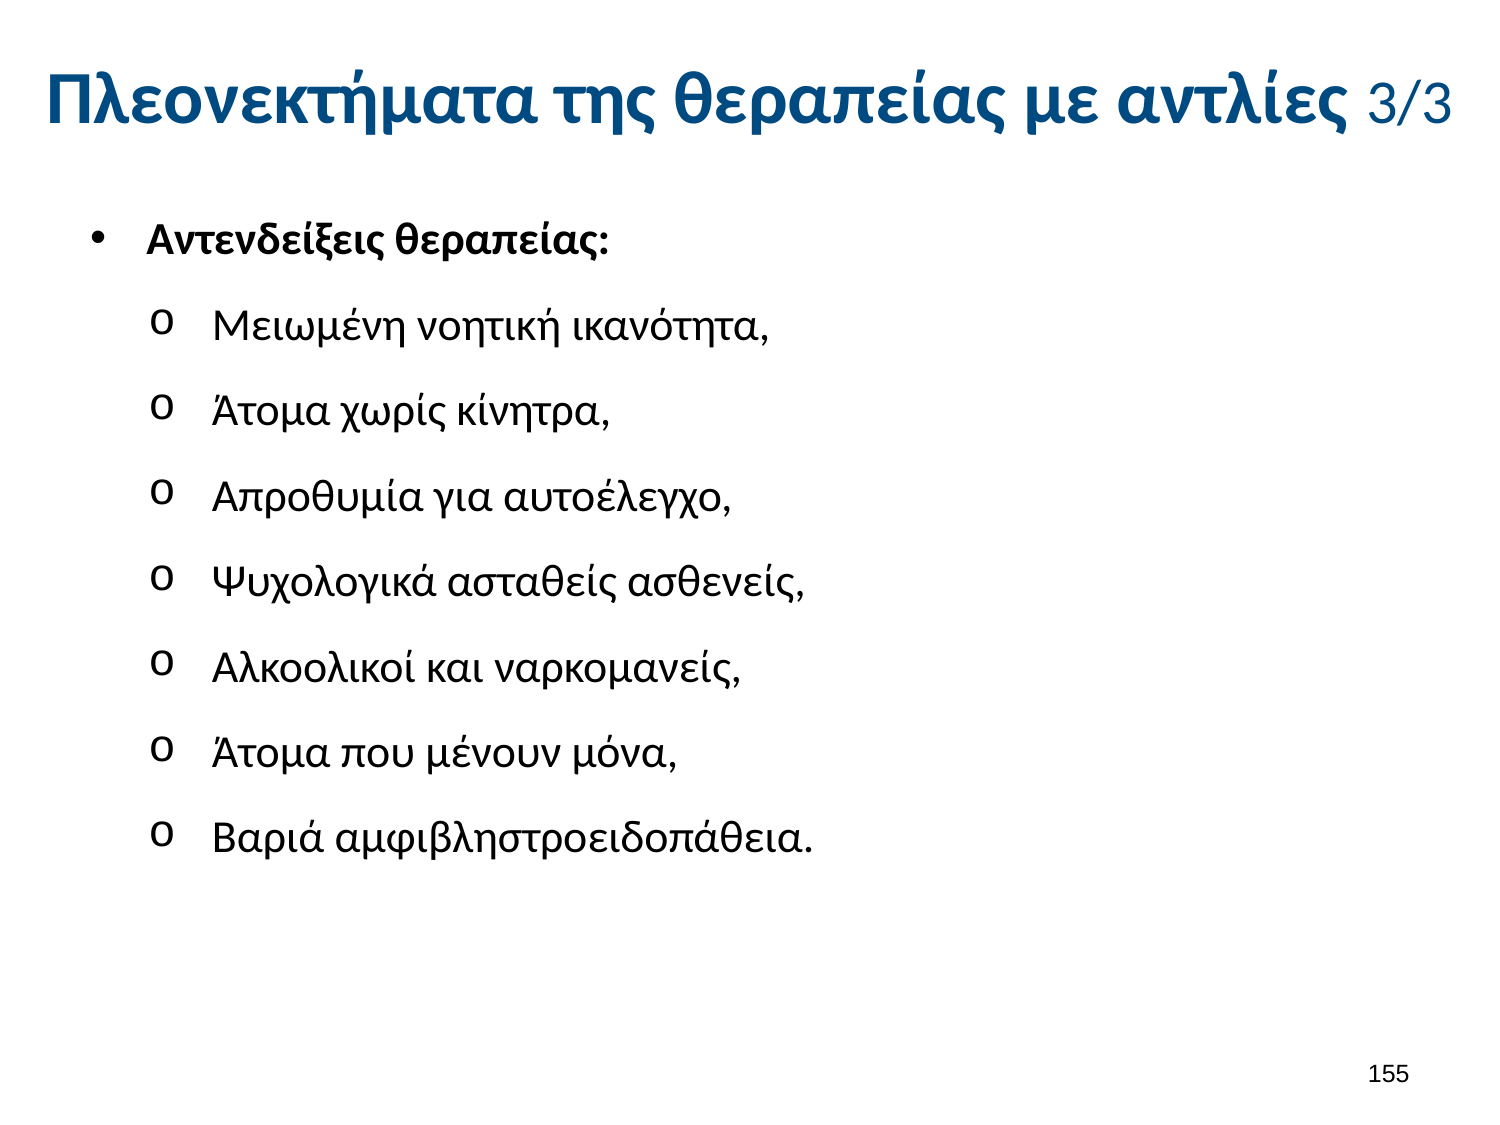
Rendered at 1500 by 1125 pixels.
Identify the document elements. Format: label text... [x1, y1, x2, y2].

list Αντενδείξεις θεραπείας: Μειωμένη νοητική ικανότητα, Άτομα χωρίς κίνητρα, Απροθυμία για αυτοέλεγχο, Ψυχολογικά ασταθείς ασθενείς, Αλκοολικοί και ναρκομανείς, Άτομα που μένουν μόνα, Βαριά αμφιβληστροειδοπάθεια. [75, 196, 1425, 1024]
slide_number 154 [1074, 1042, 1425, 1103]
title Πλεονεκτήματα της θεραπείας με αντλίες 3/3 [0, 19, 1500, 169]
